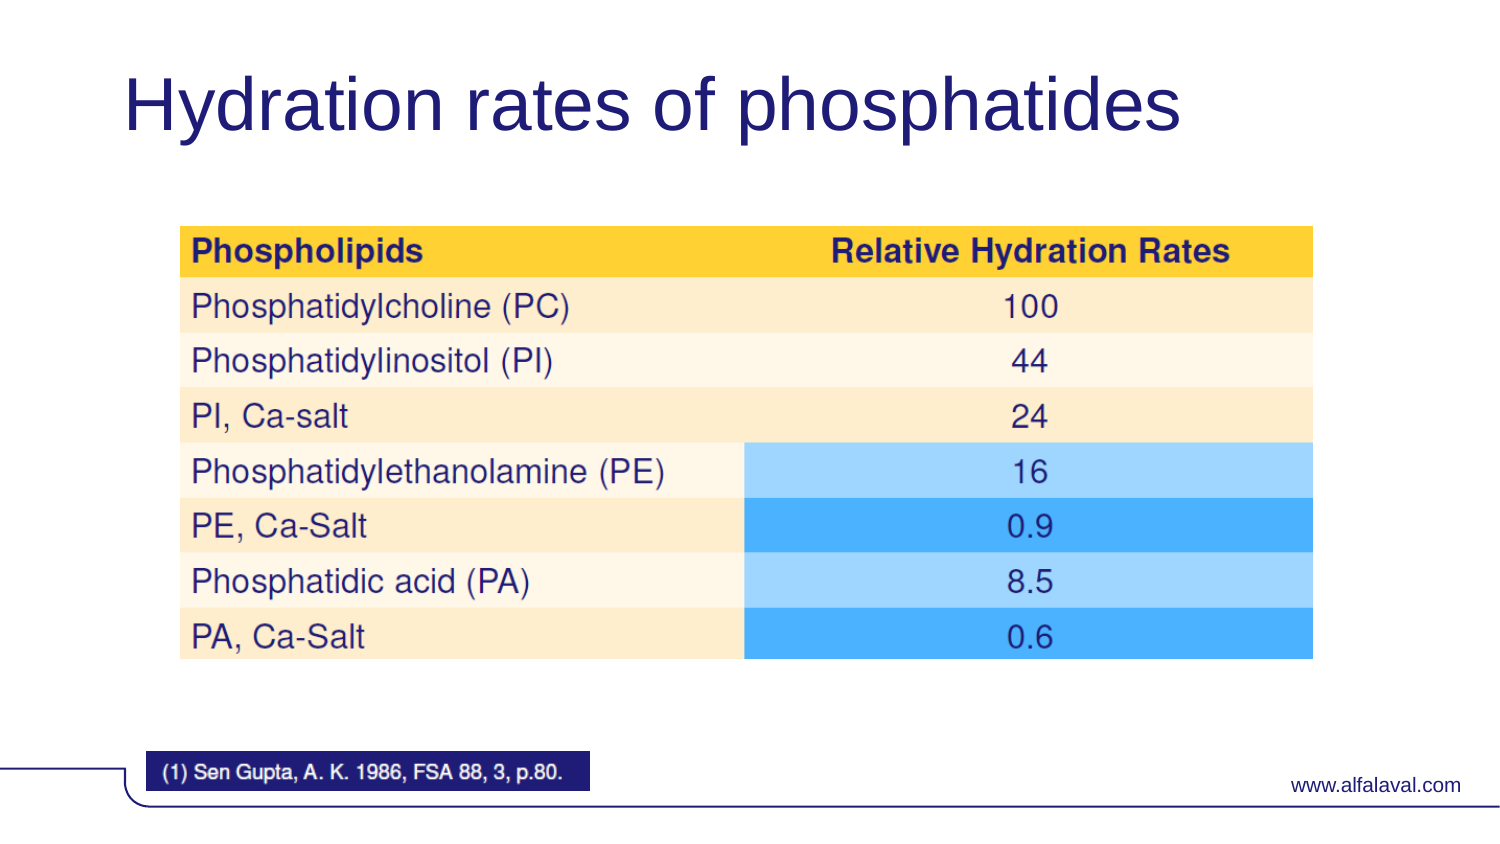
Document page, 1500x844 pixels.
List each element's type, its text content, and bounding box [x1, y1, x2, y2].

picture [179, 226, 1314, 660]
title Hydration rates of phosphatides [123, 55, 1409, 178]
picture [146, 751, 590, 792]
